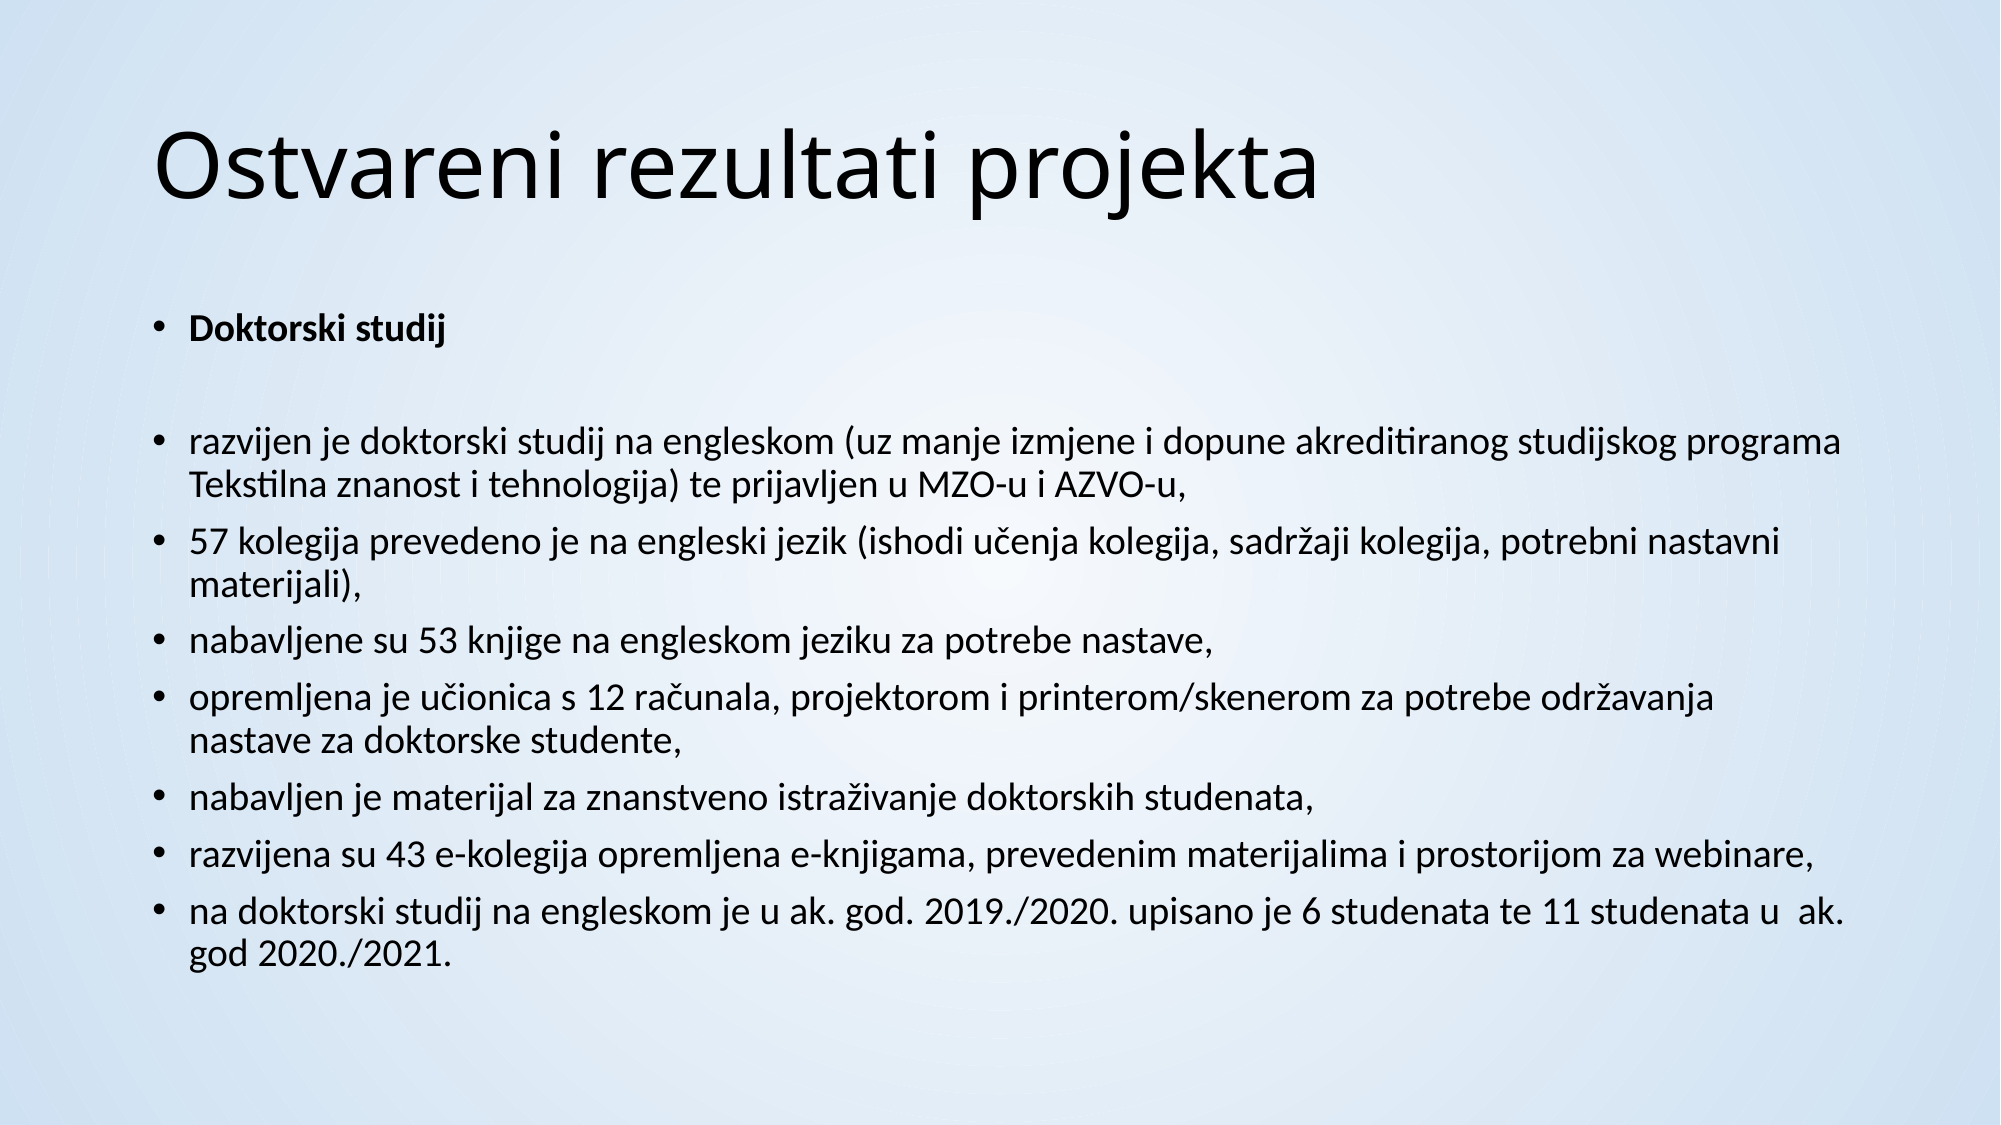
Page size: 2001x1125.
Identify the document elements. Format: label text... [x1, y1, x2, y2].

title Ostvareni rezultati projekta [137, 59, 1863, 278]
list Doktorski studij razvijen je doktorski studij na engleskom (uz manje izmjene i dopune akreditiranog studijskog programa Tekstilna znanost i tehnologija) te prijavljen u MZO-u i AZVO-u, 57 kolegija prevedeno je na engleski jezik (ishodi učenja kolegija, sadržaji kolegija, potrebni nastavni materijali), nabavljene su 53 knjige na engleskom jeziku za potrebe nastave, opremljena je učionica s 12 računala, projektorom i printerom/skenerom za potrebe održavanja nastave za doktorske studente, nabavljen je materijal za znanstveno istraživanje doktorskih studenata, razvijena su 43 e-kolegija opremljena e-knjigama, prevedenim materijalima i prostorijom za webinare, na doktorski studij na engleskom je u ak. god. 2019./2020. upisano je 6 studenata te 11 studenata u ak. god 2020./2021. [137, 299, 1863, 1014]
